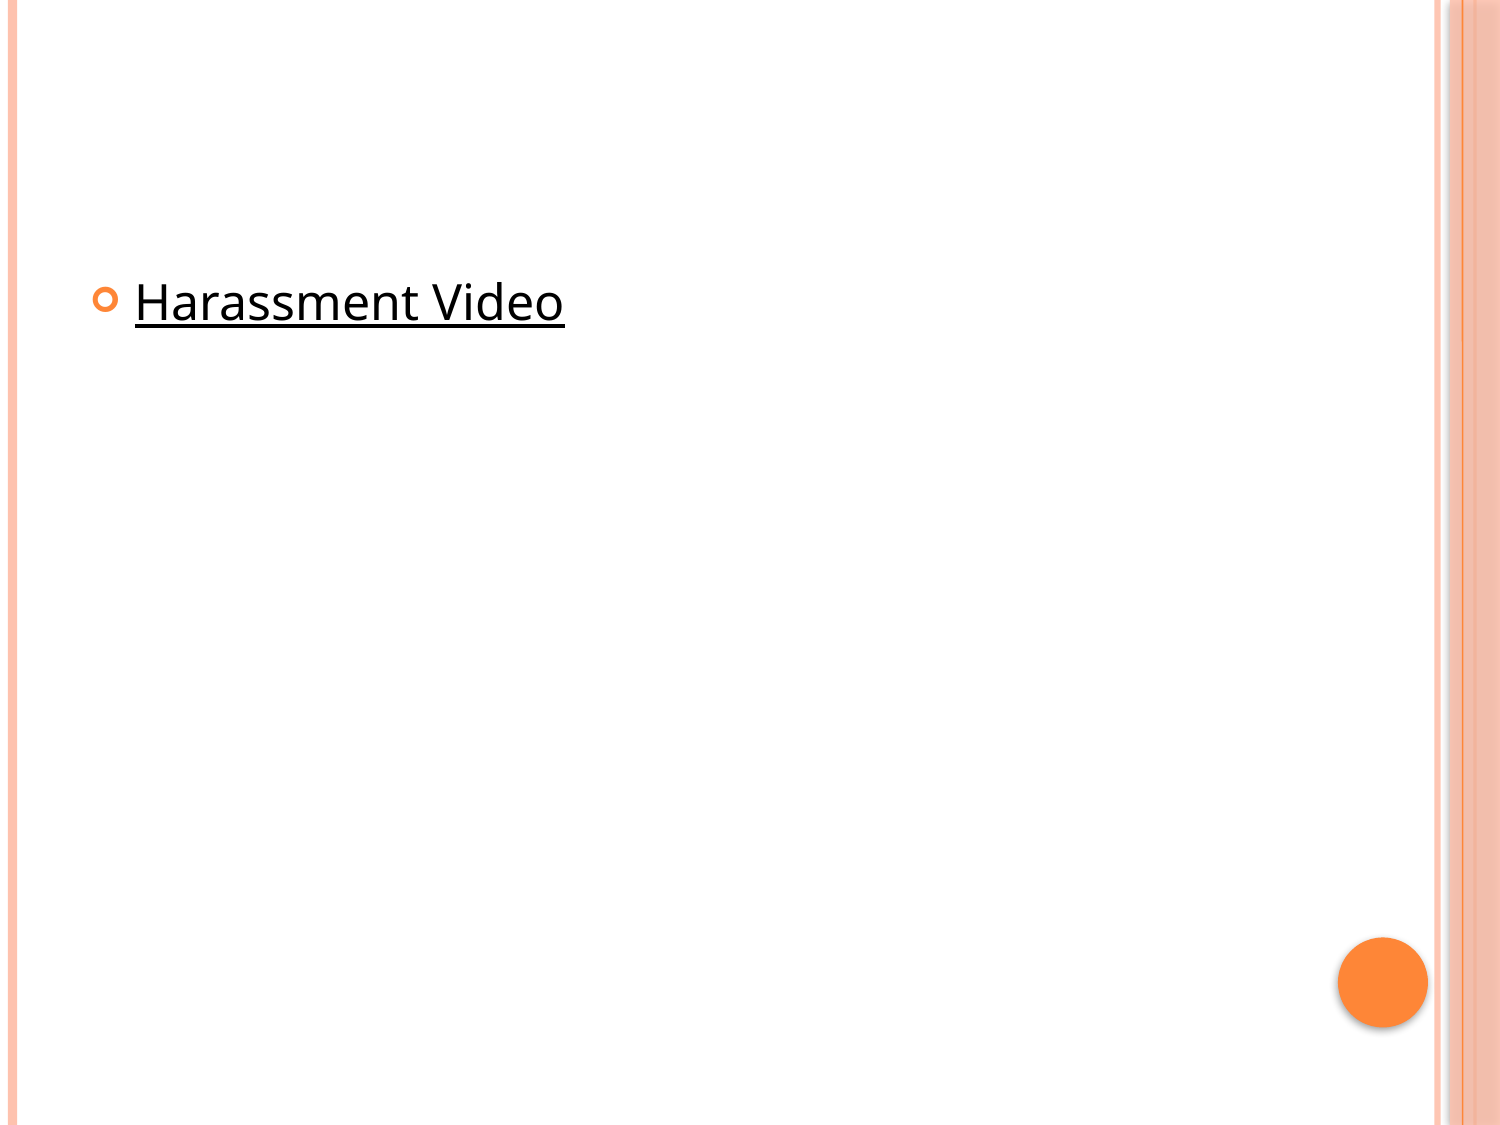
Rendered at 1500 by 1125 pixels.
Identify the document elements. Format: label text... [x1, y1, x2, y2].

list Harassment Video [75, 262, 1300, 1062]
